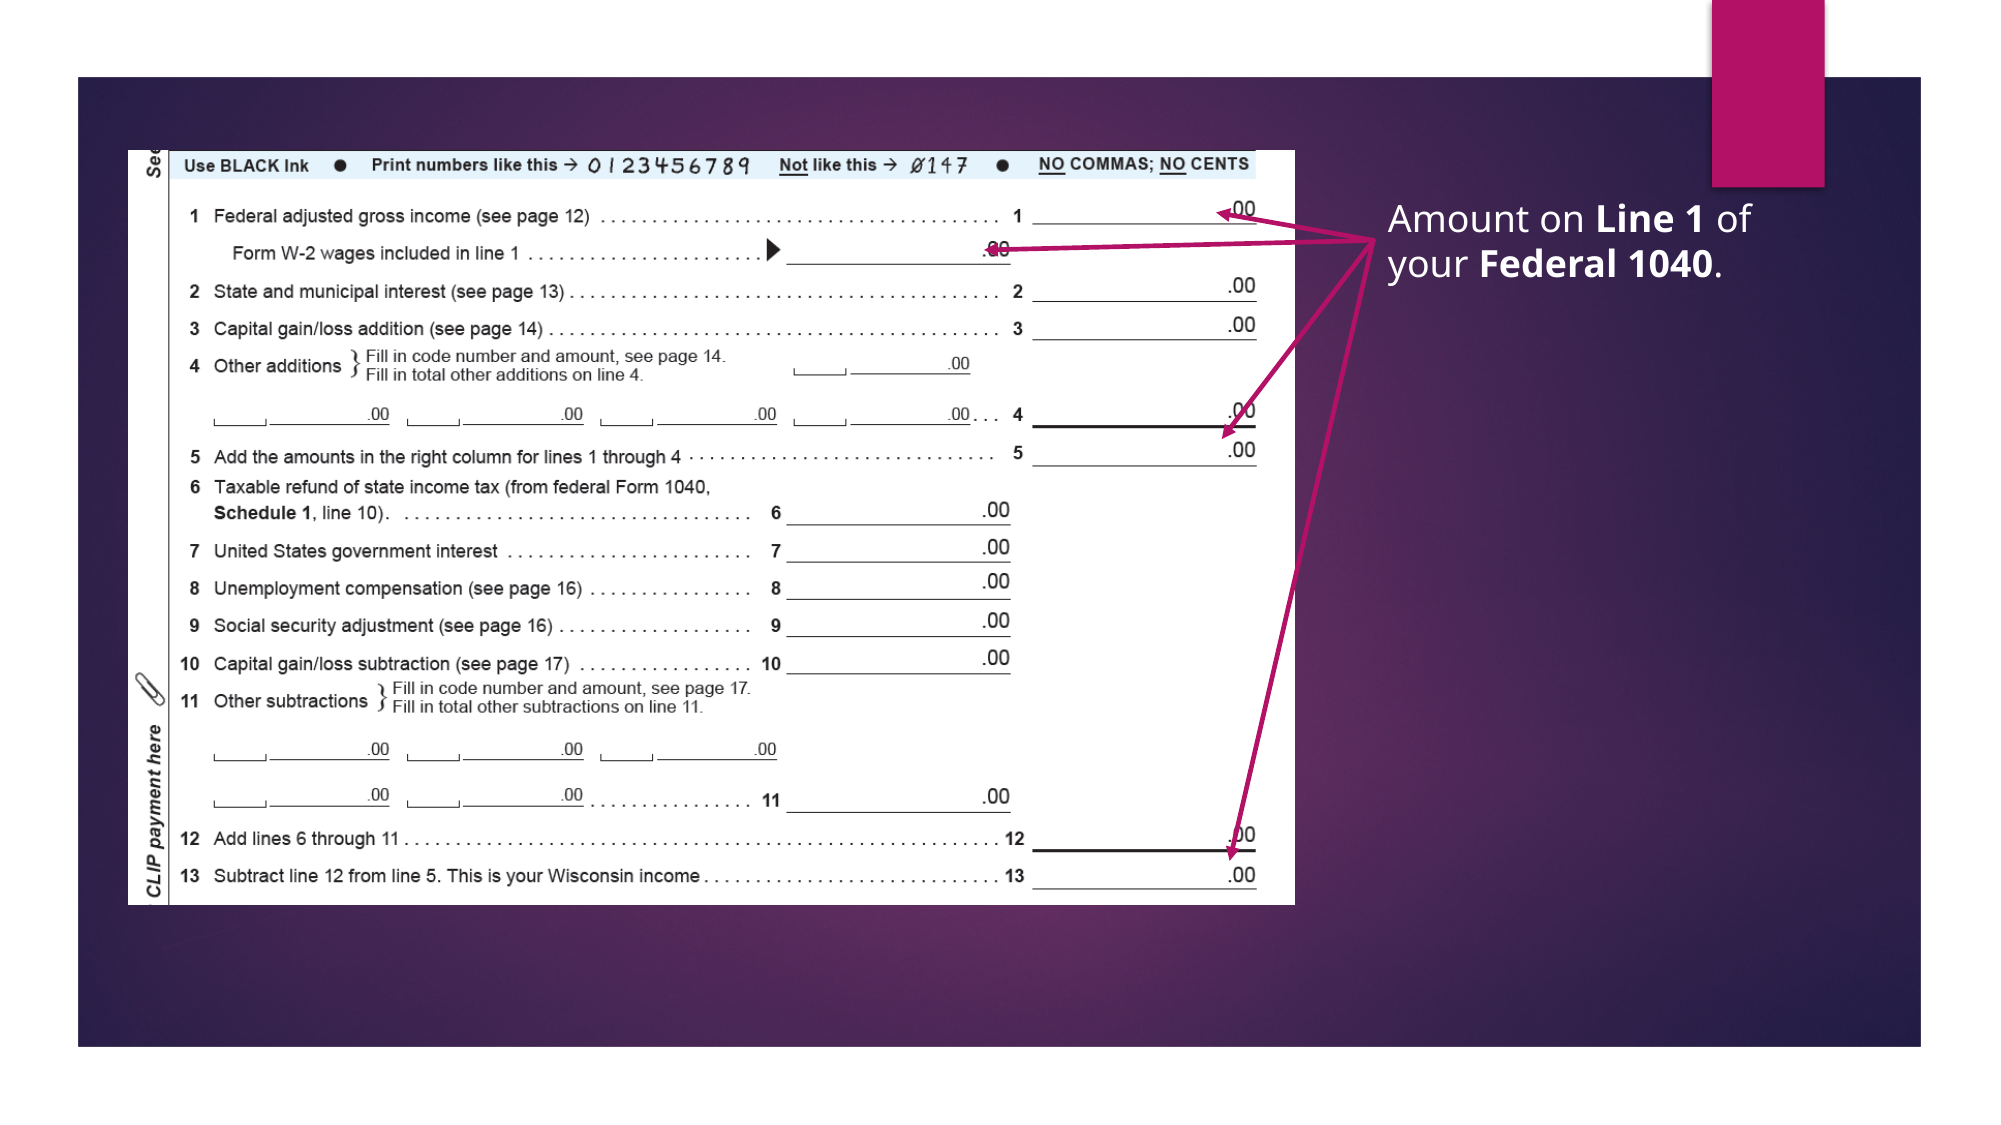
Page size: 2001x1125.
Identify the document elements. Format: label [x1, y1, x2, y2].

text_box [983, 187, 1795, 862]
picture [128, 150, 1295, 906]
